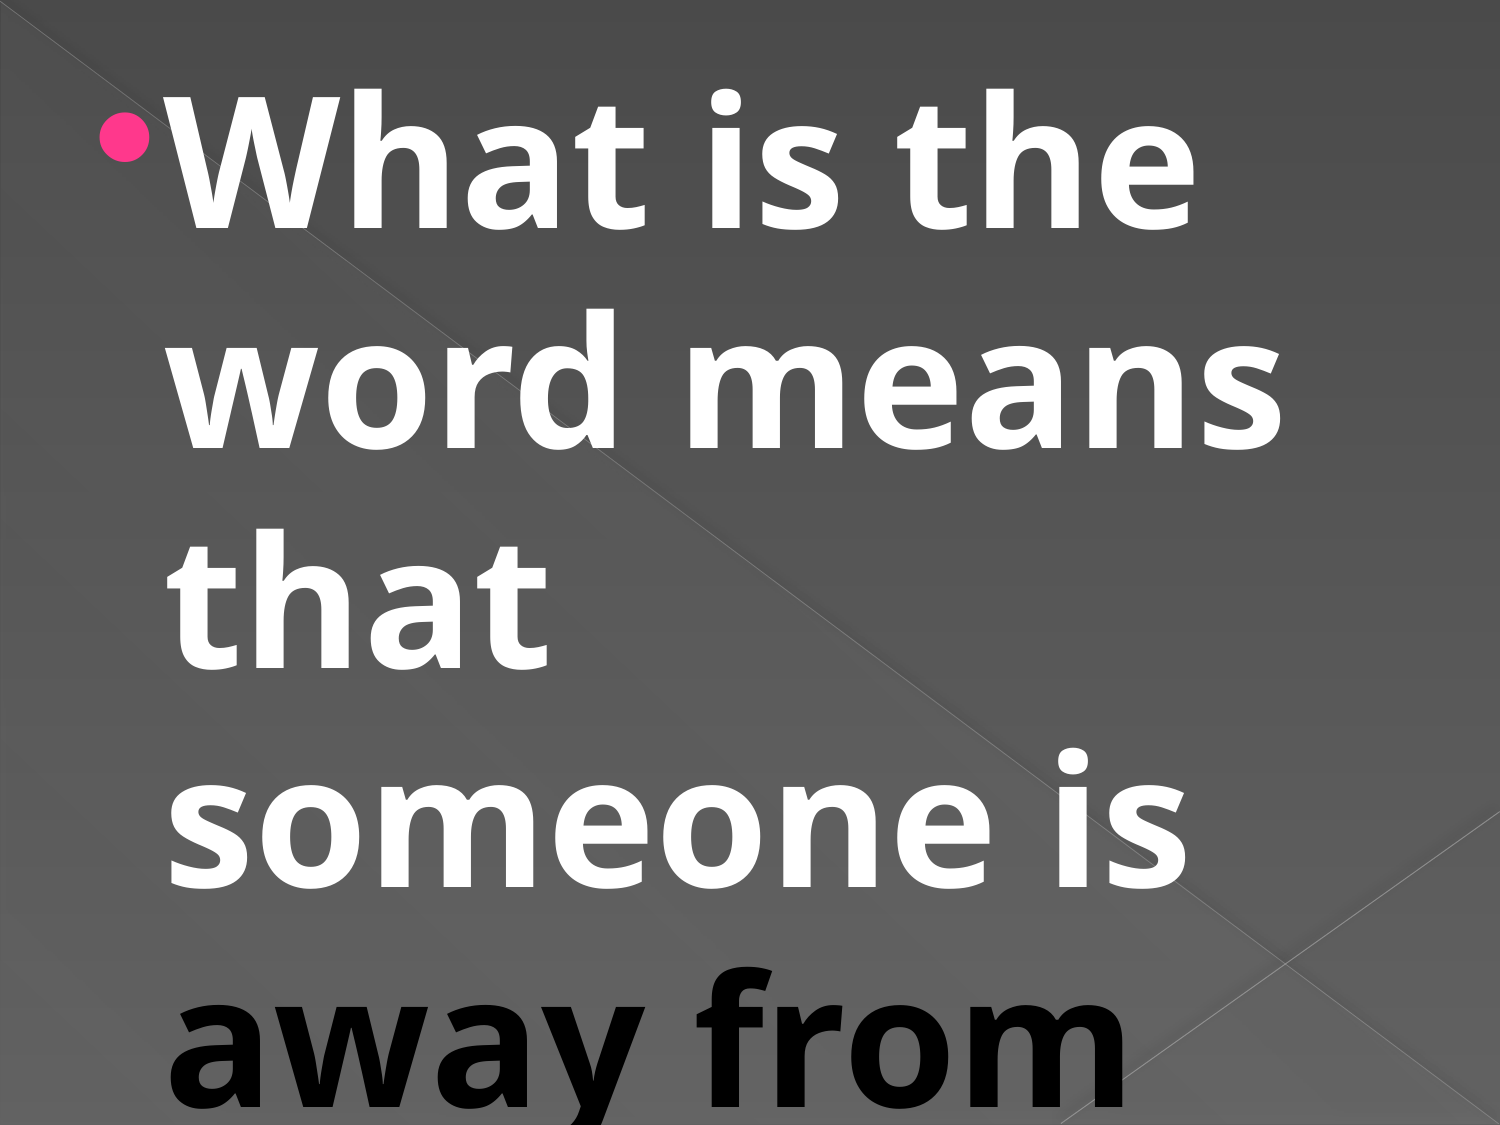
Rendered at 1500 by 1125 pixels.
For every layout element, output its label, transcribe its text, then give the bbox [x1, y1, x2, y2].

list What is the word means that someone is away from school? [75, 37, 1425, 1059]
